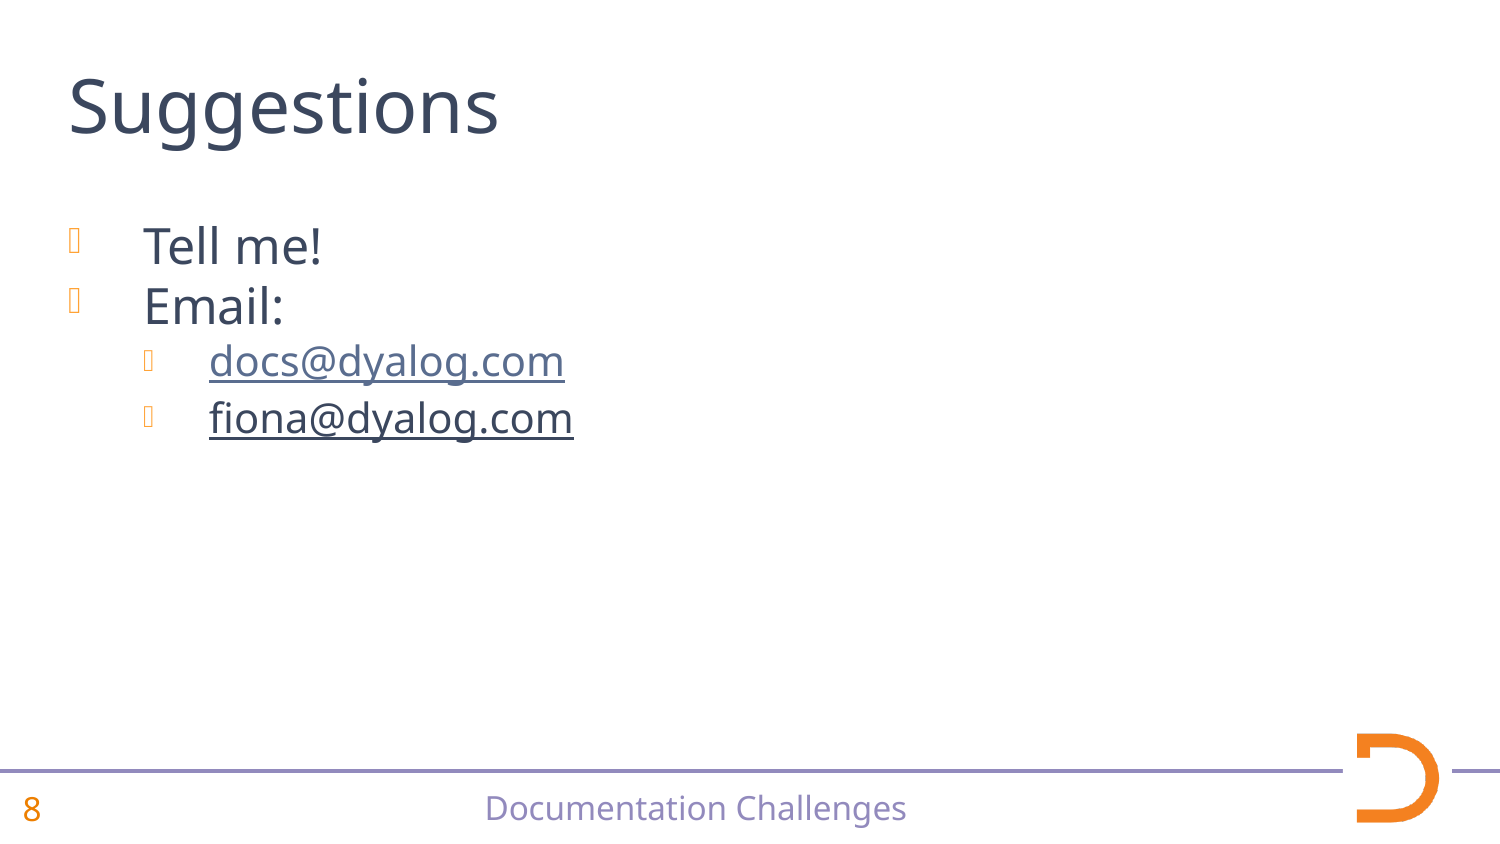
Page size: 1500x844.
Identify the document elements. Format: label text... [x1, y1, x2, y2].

list Tell me! Email: docs@dyalog.com fiona@dyalog.com [53, 207, 1053, 740]
picture [1342, 723, 1453, 833]
title Suggestions [53, 43, 1203, 157]
